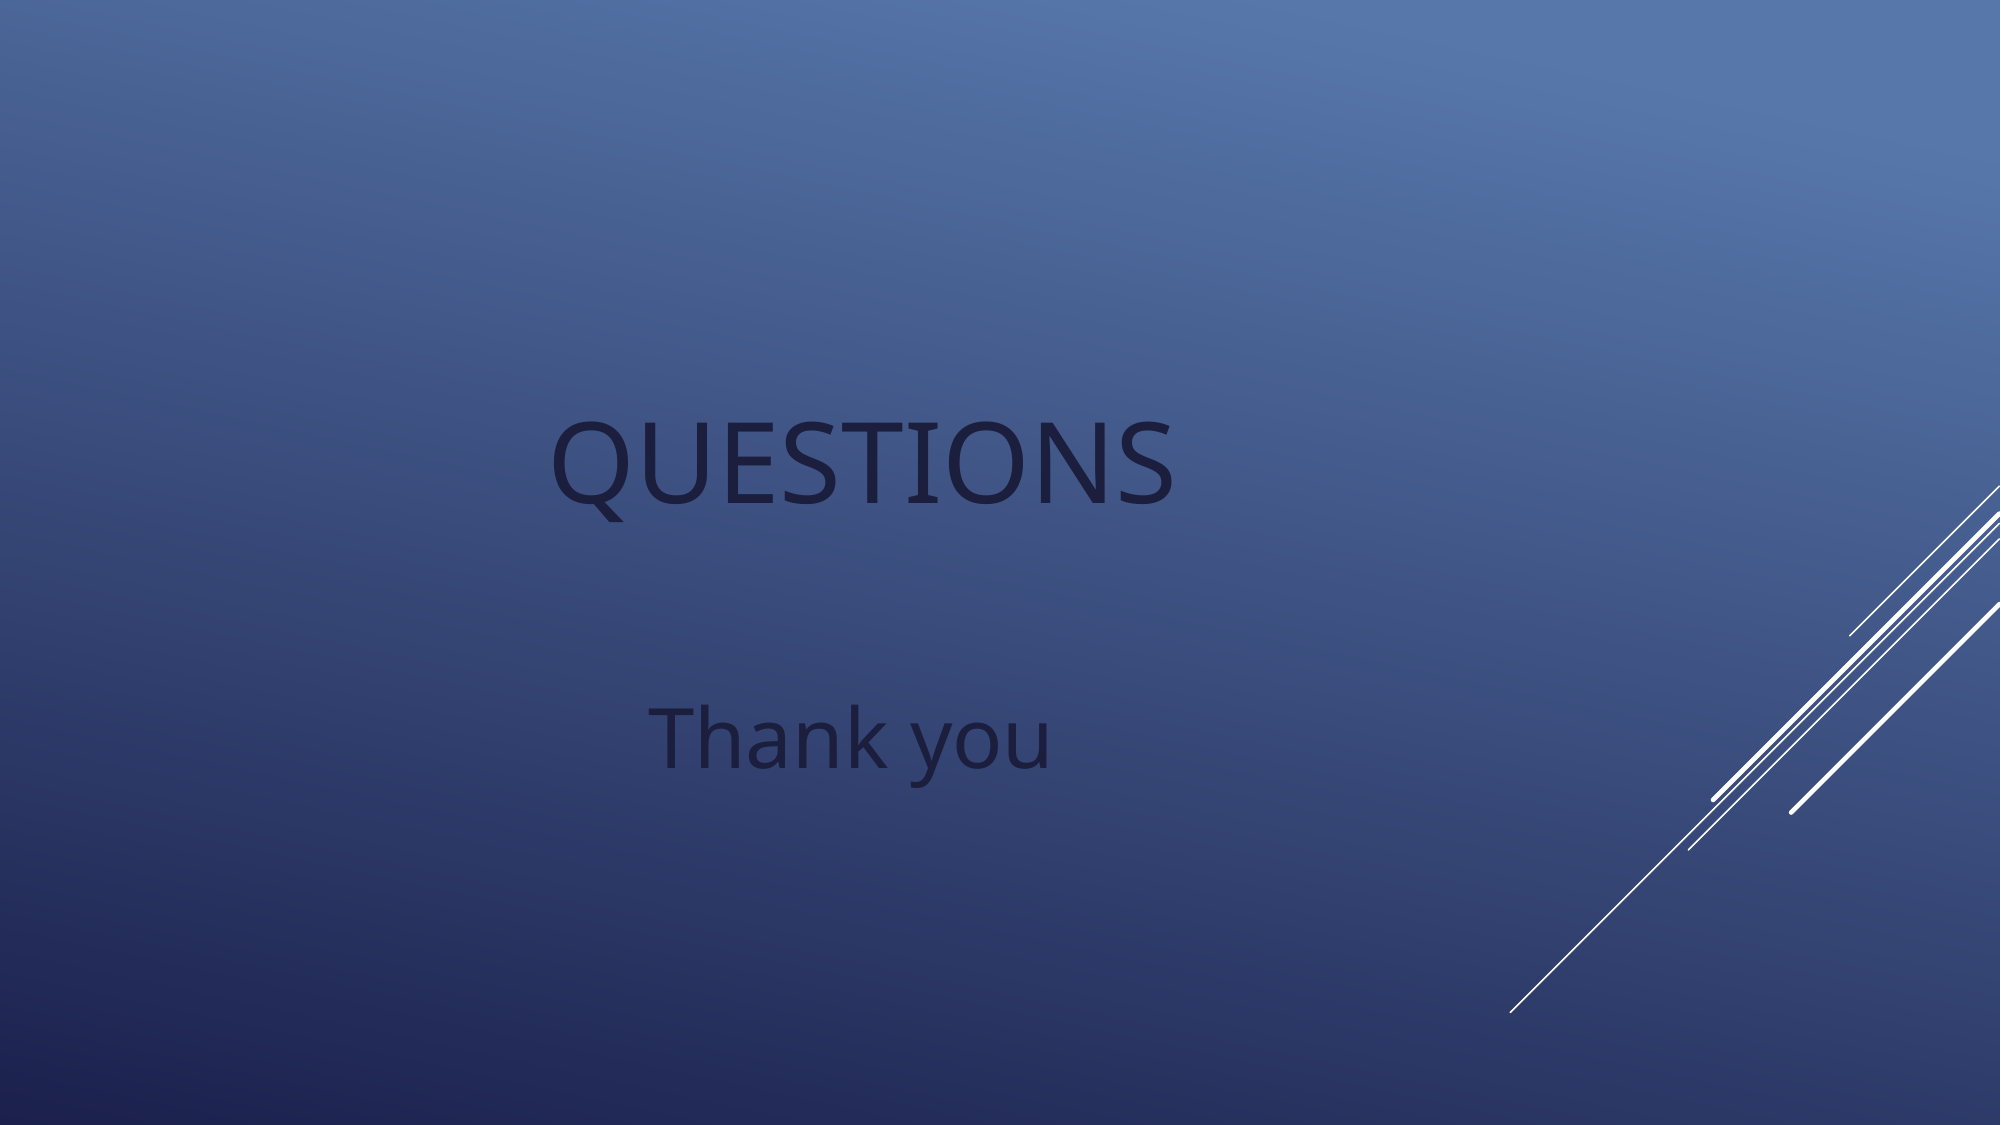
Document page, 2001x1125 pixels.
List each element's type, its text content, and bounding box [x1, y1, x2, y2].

list QUESTIONS Thank you [162, 213, 1563, 919]
